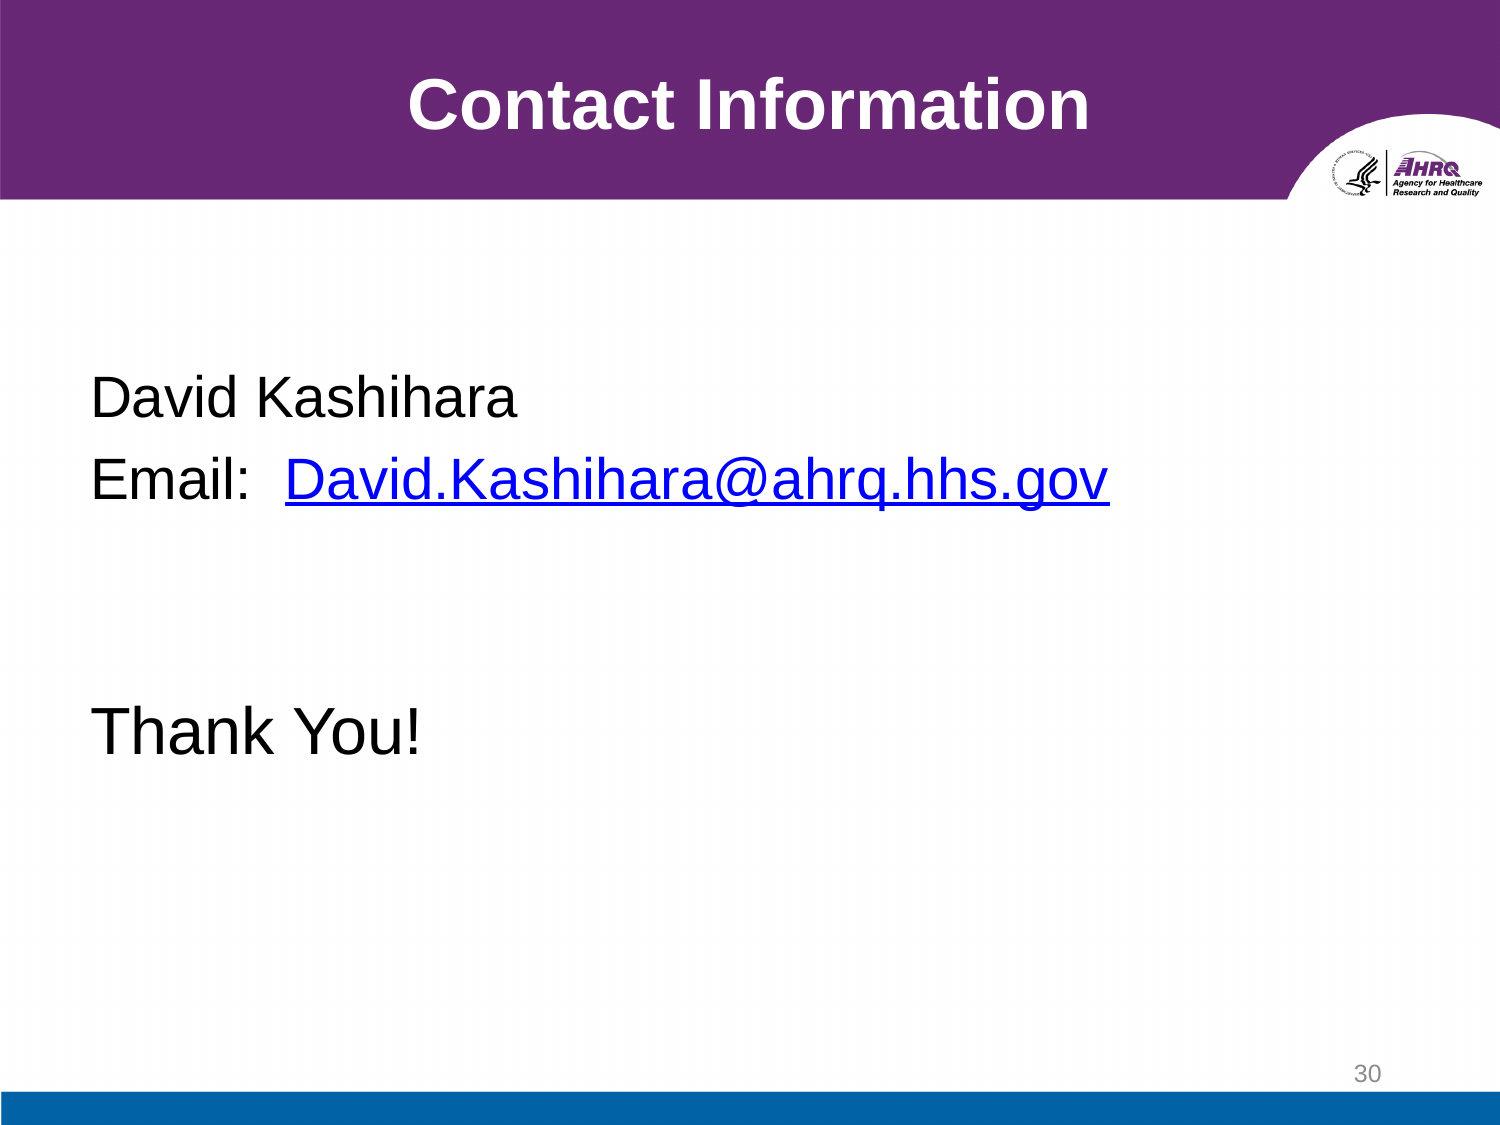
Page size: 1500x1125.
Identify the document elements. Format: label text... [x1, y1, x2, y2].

list David Kashihara Email: David.Kashihara@ahrq.hhs.gov Thank You! [75, 270, 1425, 1013]
title Contact Information [206, 50, 1294, 152]
picture [0, 0, 1500, 1125]
slide_number 30 [1059, 1042, 1397, 1103]
